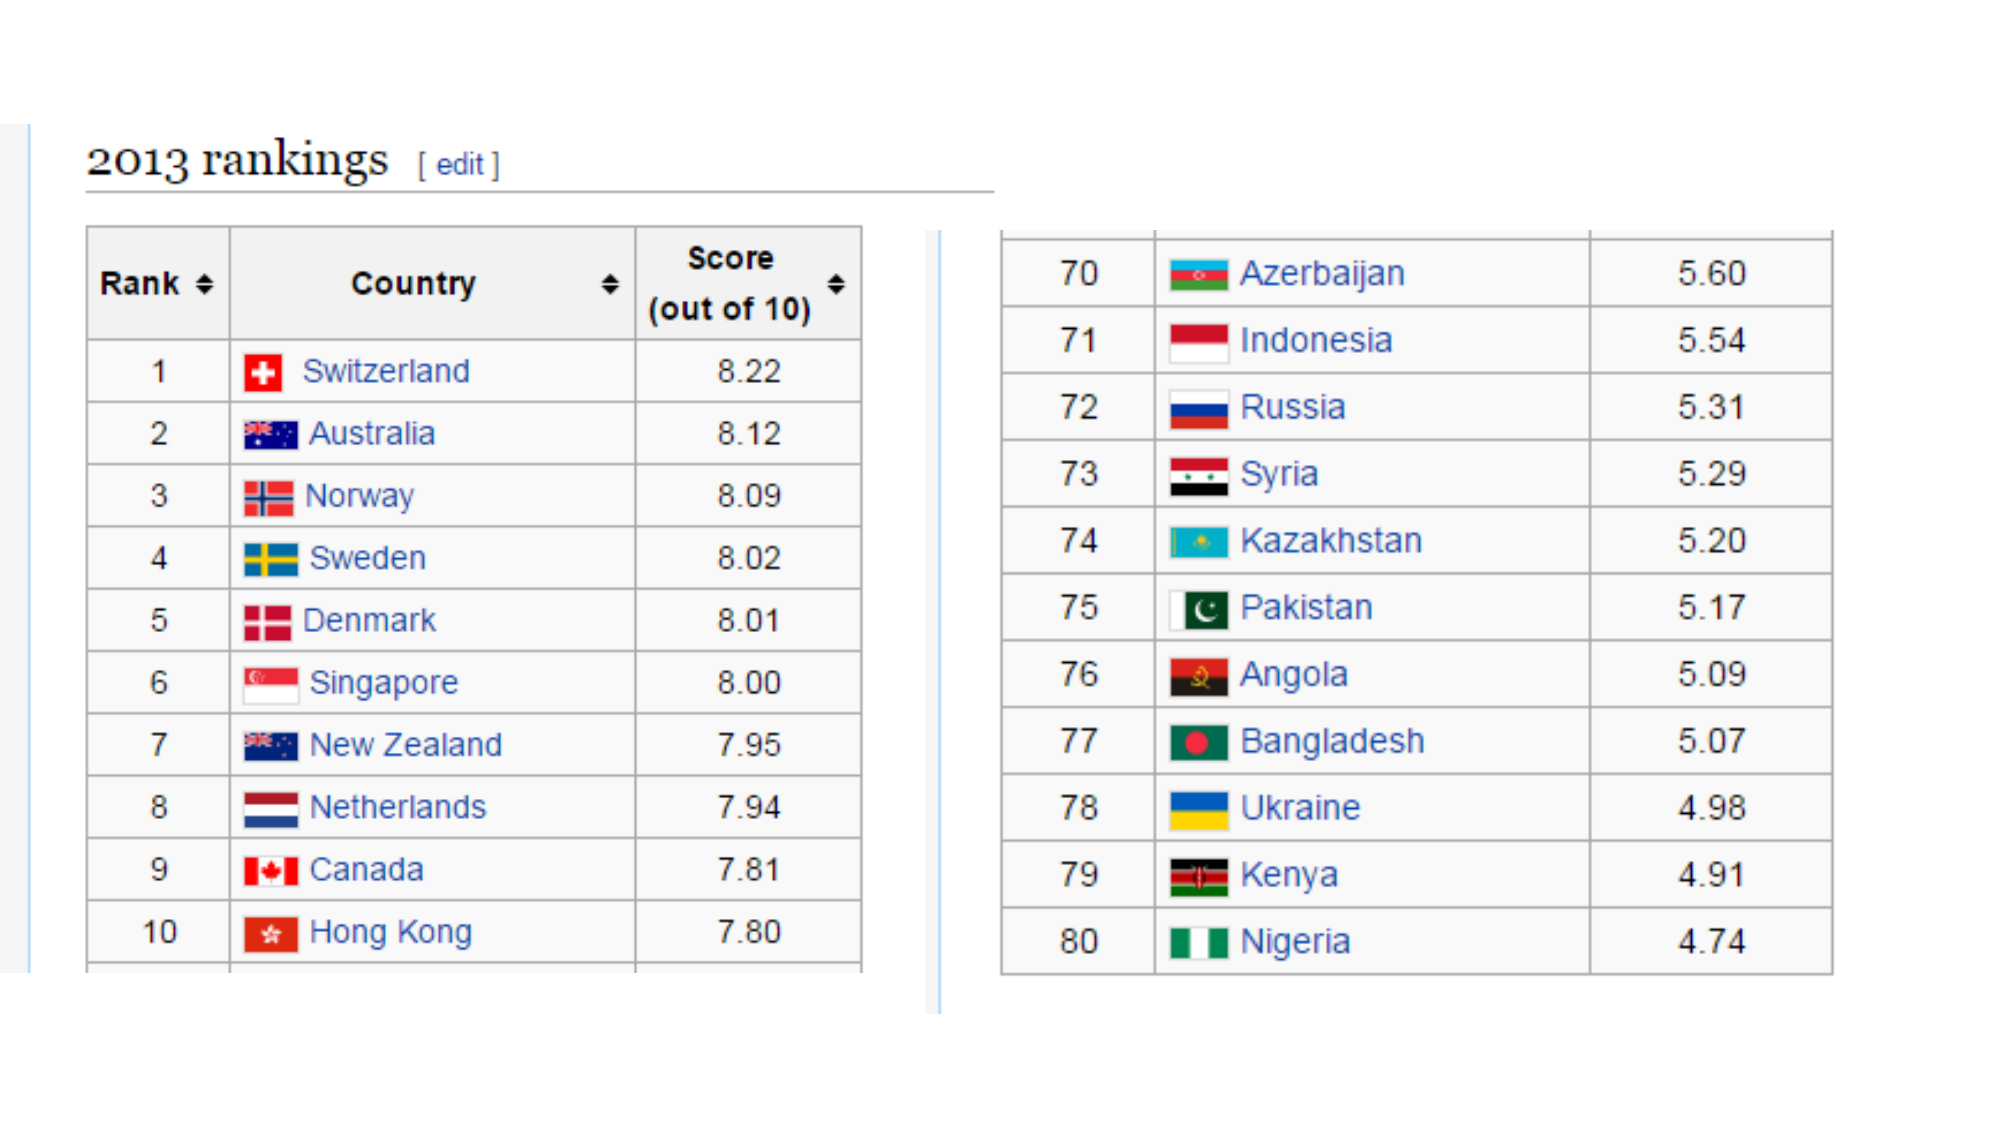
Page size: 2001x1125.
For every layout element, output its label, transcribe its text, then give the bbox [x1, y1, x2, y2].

title 2013 rankings [137, 59, 1863, 230]
picture [0, 124, 1879, 1014]
